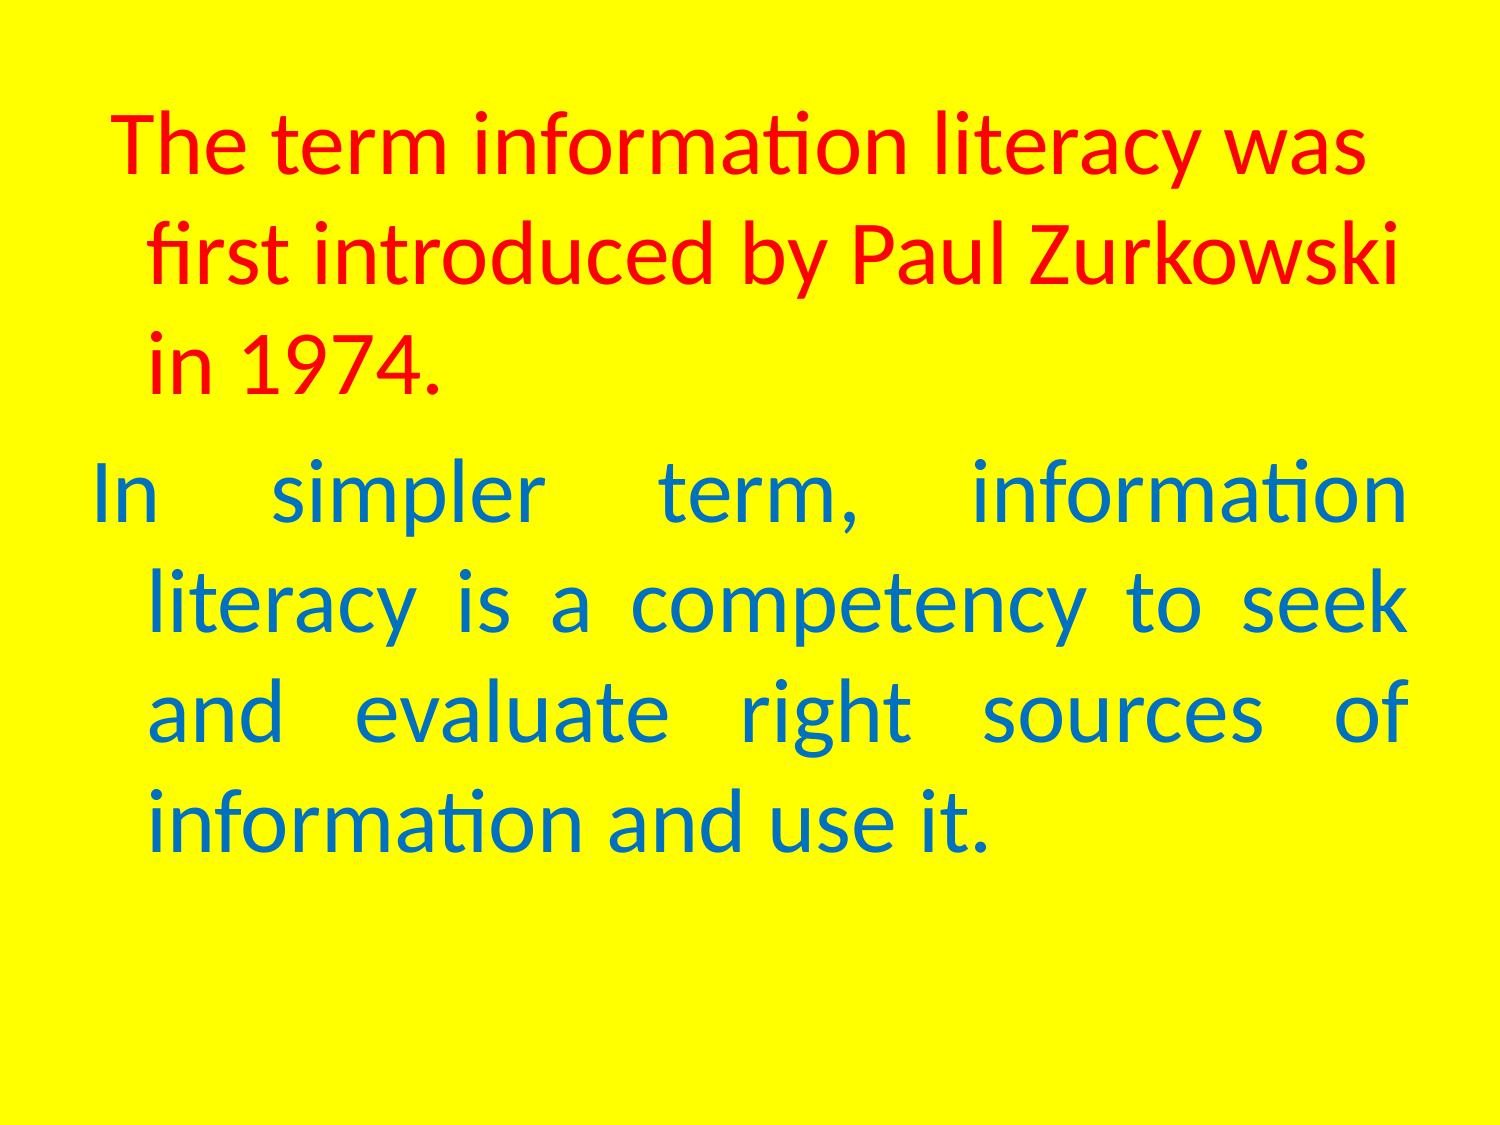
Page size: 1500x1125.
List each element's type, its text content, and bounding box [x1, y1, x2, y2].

list The term information literacy was first introduced by Paul Zurkowski in 1974. In simpler term, information literacy is a competency to seek and evaluate right sources of information and use it. [75, 75, 1425, 1075]
